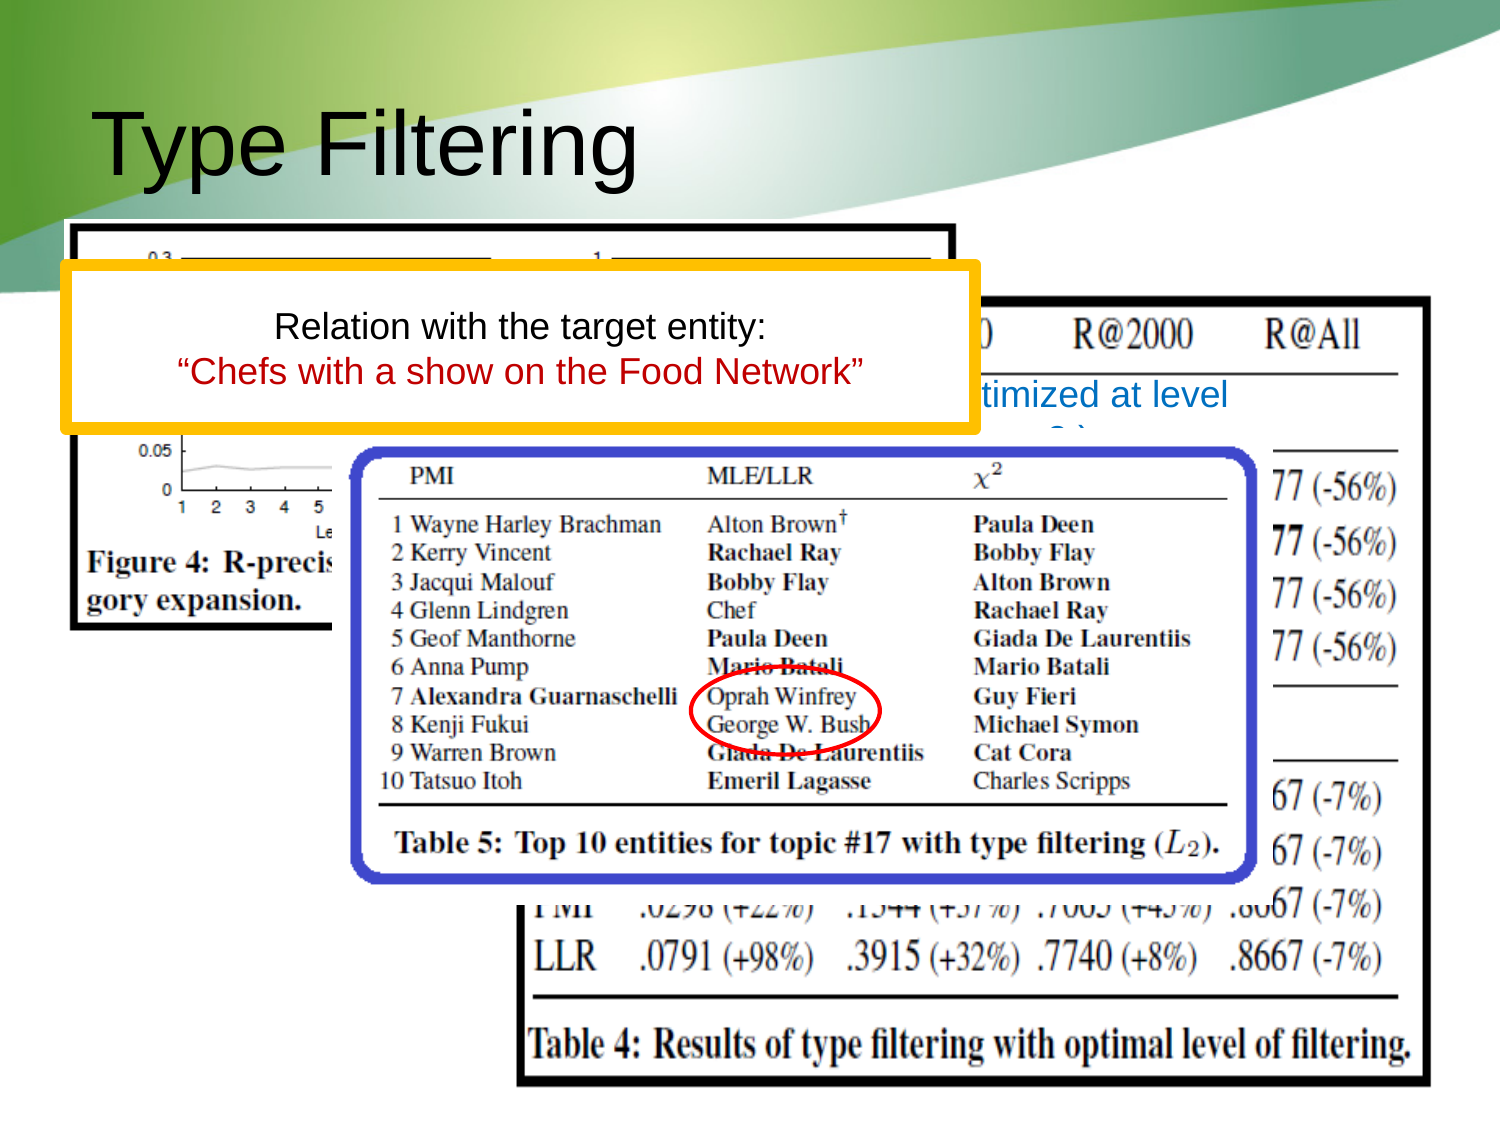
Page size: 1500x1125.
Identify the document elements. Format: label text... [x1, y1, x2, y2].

title Type Filtering [75, 45, 1425, 233]
picture [0, 0, 1500, 1125]
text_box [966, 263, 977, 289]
